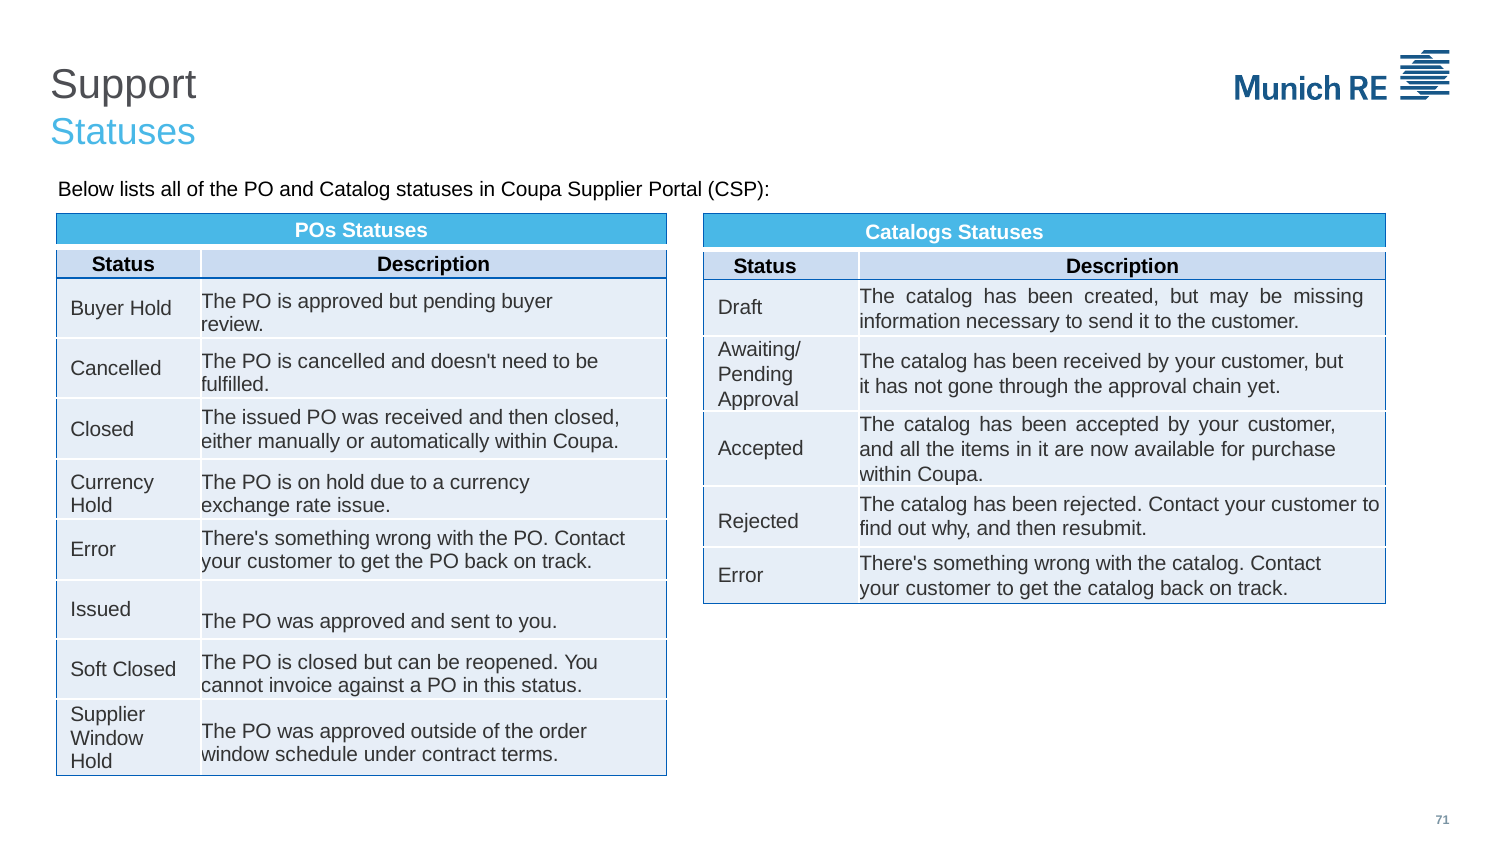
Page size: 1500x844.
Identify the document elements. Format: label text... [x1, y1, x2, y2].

table_cell Supplier Window Hold [57, 700, 200, 775]
table_cell The PO is approved but pending buyer review. [202, 279, 666, 337]
table_cell Description [202, 250, 666, 277]
table_header Catalogs Statuses [704, 214, 1385, 247]
table_cell Currency Hold [57, 460, 200, 518]
table_cell Cancelled [57, 339, 200, 397]
table_cell The catalog has been received by your customer, but it has not gone through the approval chain yet. [860, 337, 1385, 410]
table_cell Rejected [704, 487, 858, 546]
table_cell Description [860, 252, 1385, 279]
table_cell The PO is cancelled and doesn't need to be fulfilled. [202, 339, 666, 397]
table_cell The catalog has been created, but may be missing information necessary to send it to the customer. [860, 280, 1385, 335]
table_cell The catalog has been rejected. Contact your customer to find out why, and then resubmit. [860, 487, 1385, 546]
text_box Below lists all of the PO and Catalog statuses in Coupa Supplier Portal (CSP): [56, 173, 843, 201]
slide_number 71 [1385, 803, 1450, 837]
table_cell The PO was approved outside of the order window schedule under contract terms. [202, 700, 666, 775]
table_cell The PO was approved and sent to you. [202, 581, 666, 638]
table_cell Closed [57, 399, 200, 458]
table_cell Status [57, 250, 200, 277]
table_cell Status [704, 252, 858, 279]
table_cell Soft Closed [57, 640, 200, 698]
table_cell Error [57, 520, 200, 579]
text_box Support Statuses [50, 57, 1173, 149]
table_cell Awaiting/ Pending Approval [704, 337, 858, 410]
table_cell The catalog has been accepted by your customer, and all the items in it are now available for purchase within Coupa. [860, 412, 1385, 485]
table_cell Error [704, 548, 858, 603]
table_cell Accepted [704, 412, 858, 485]
table_cell There's something wrong with the PO. Contact your customer to get the PO back on track. [202, 520, 666, 579]
table_cell The PO is on hold due to a currency exchange rate issue. [202, 460, 666, 518]
table_cell The issued PO was received and then closed, either manually or automatically within Coupa. [202, 399, 666, 458]
table_cell The PO is closed but can be reopened. You cannot invoice against a PO in this status. [202, 640, 666, 698]
table_cell There's something wrong with the catalog. Contact your customer to get the catalog back on track. [860, 548, 1385, 603]
table_cell Issued [57, 581, 200, 638]
table_header POs Statuses [57, 214, 666, 244]
table_cell Draft [704, 280, 858, 335]
table_cell Buyer Hold [57, 279, 200, 337]
